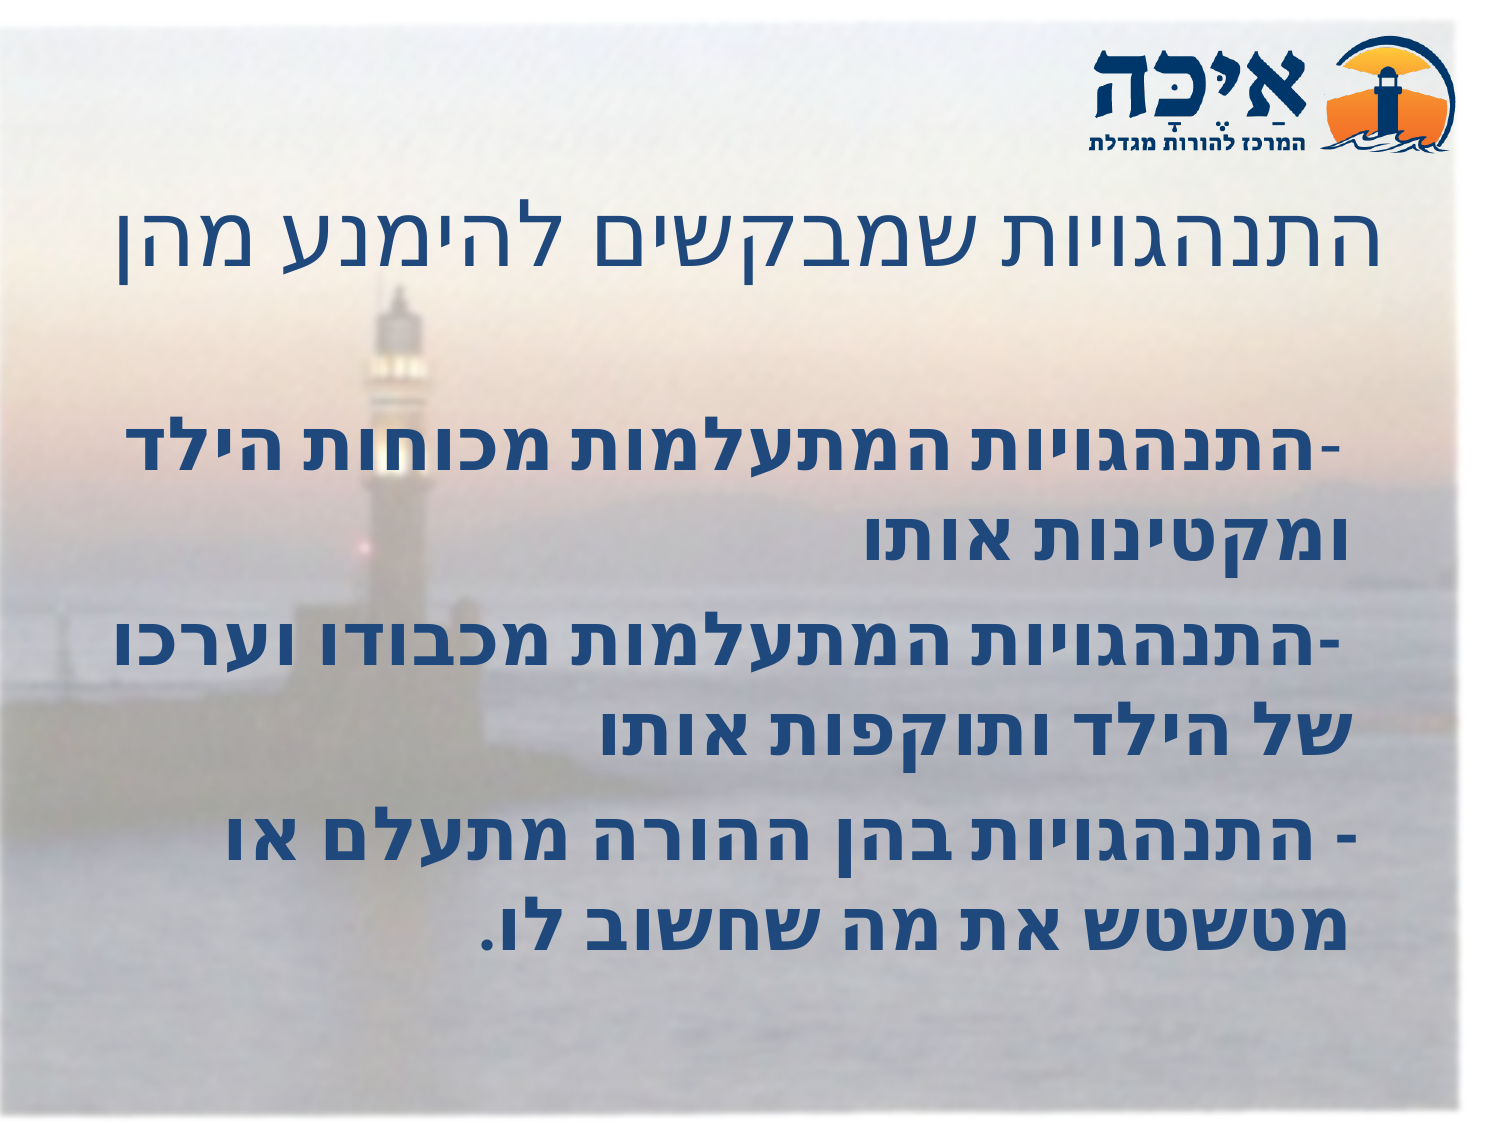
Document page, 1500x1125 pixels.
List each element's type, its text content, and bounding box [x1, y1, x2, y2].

text_box התנהגויות שמבקשים להימנע מהן [74, 176, 1425, 283]
list -התנהגויות המתעלמות מכוחות הילד ומקטינות אותו -התנהגויות המתעלמות מכבודו וערכו של הילד ותוקפות אותו - התנהגויות בהן ההורה מתעלם או מטשטש את מה שחשוב לו. [53, 292, 1425, 835]
picture [1080, 30, 1462, 162]
